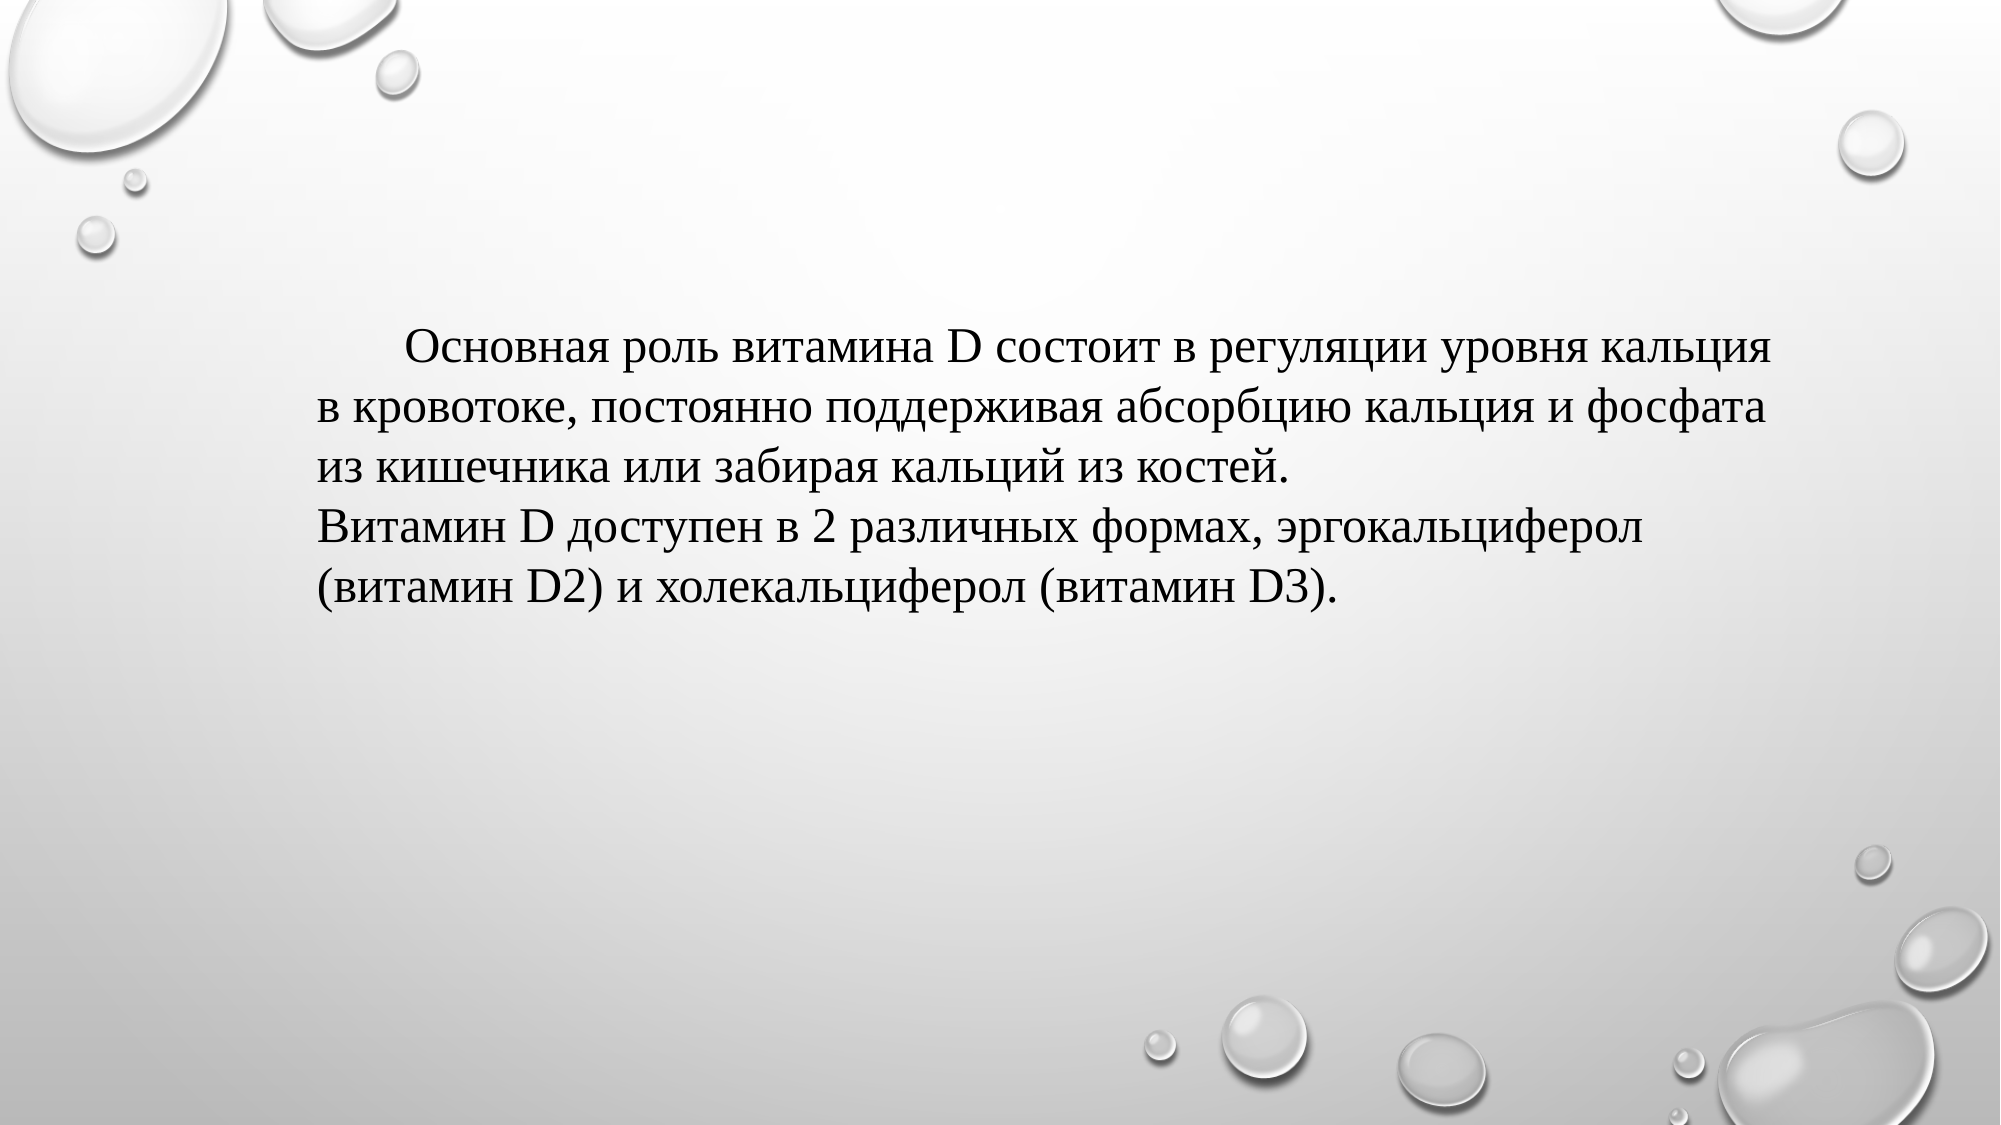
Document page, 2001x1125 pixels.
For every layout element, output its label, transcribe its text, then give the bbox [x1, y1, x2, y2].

text_box Основная роль витамина D состоит в регуляции уровня кальция в кровотоке, постоянно поддерживая абсорбцию кальция и фосфата из кишечника или забирая кальций из костей. Витамин D доступен в 2 различных формах, эргокальциферол (витамин D2) и холекальциферол (витамин D3). [302, 305, 1809, 681]
picture [0, 0, 2000, 1125]
